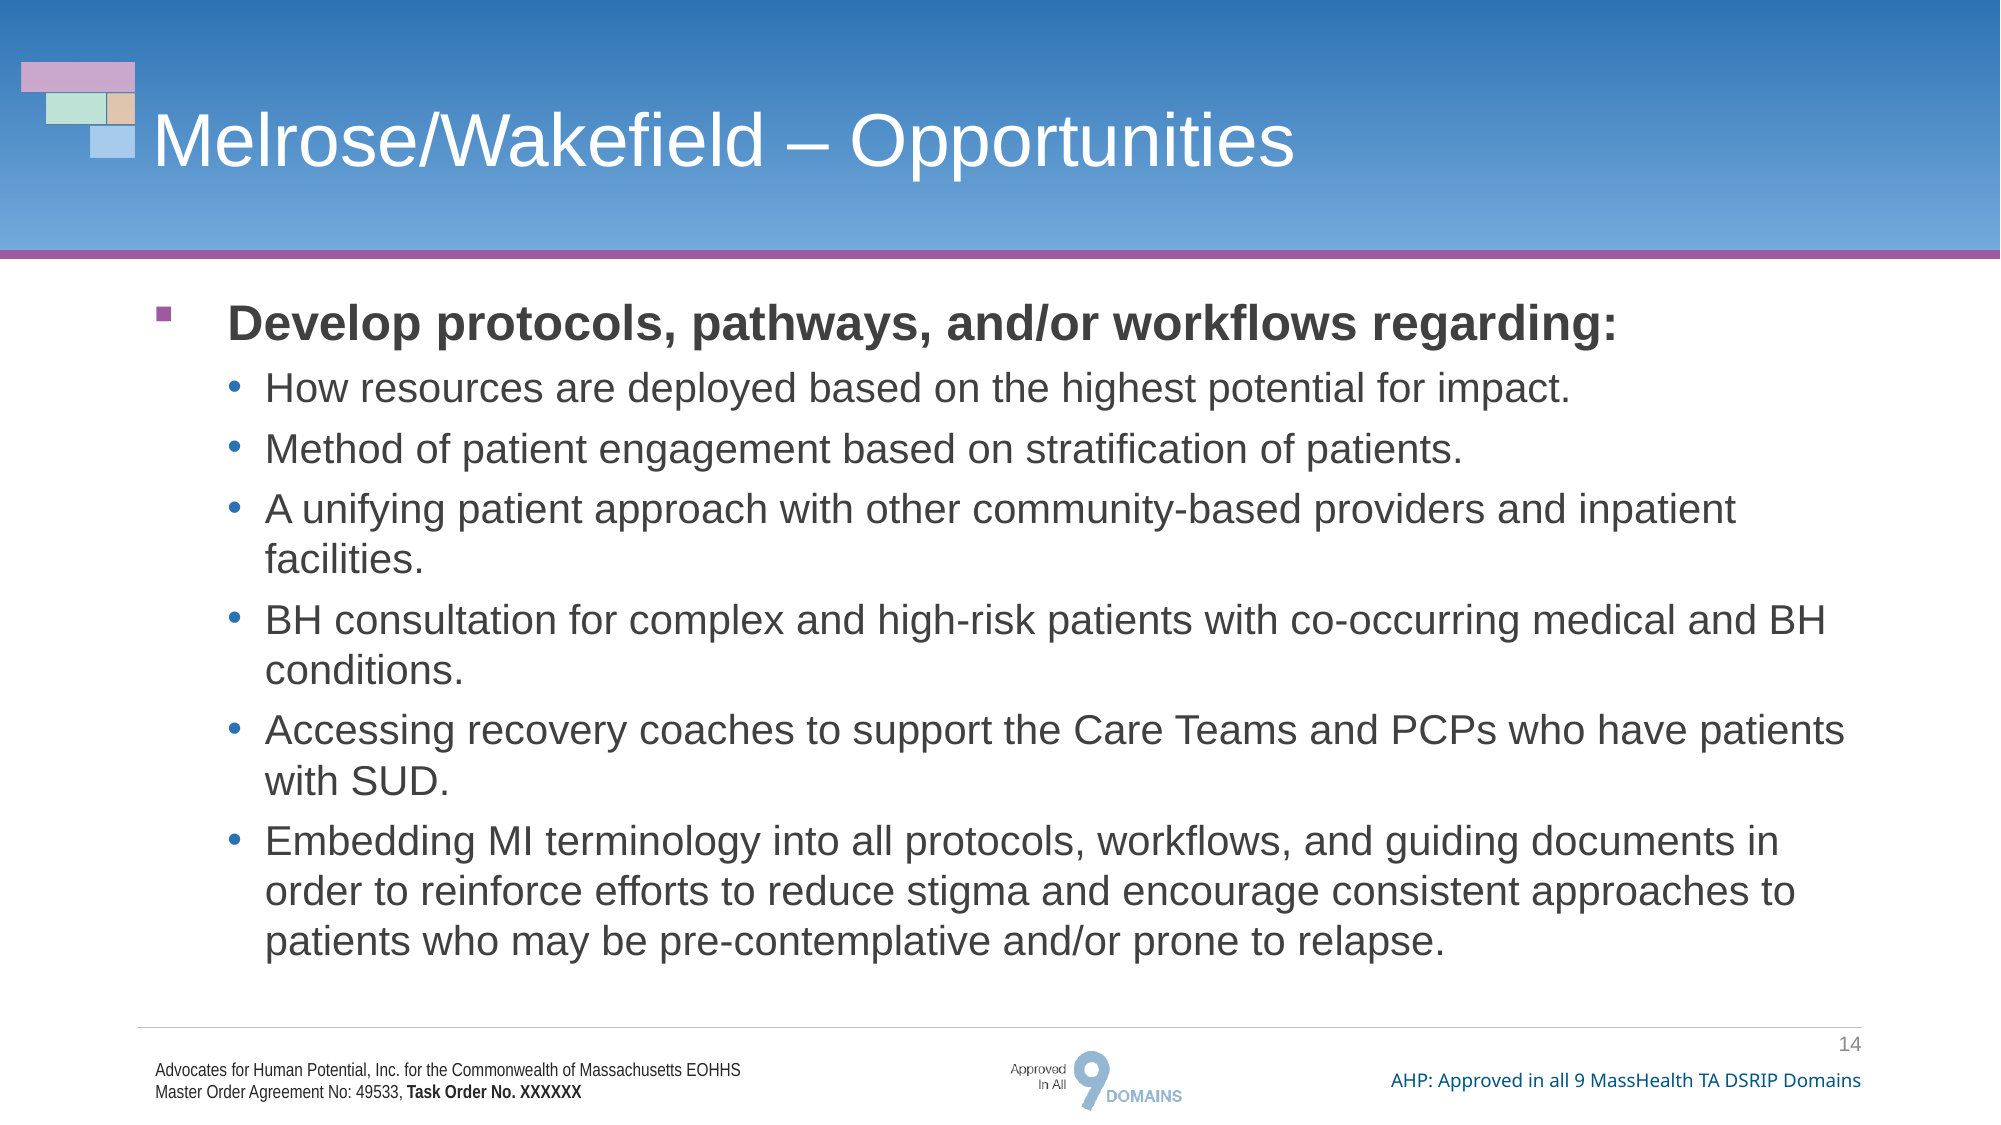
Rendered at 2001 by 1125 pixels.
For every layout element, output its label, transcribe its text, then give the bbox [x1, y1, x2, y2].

slide_number 14 [1823, 1025, 1911, 1061]
title Melrose/Wakefield – Opportunities [137, 62, 1863, 223]
list Develop protocols, pathways, and/or workflows regarding: How resources are deployed based on the highest potential for impact. Method of patient engagement based on stratification of patients. A unifying patient approach with other community-based providers and inpatient facilities. BH consultation for complex and high-risk patients with co-occurring medical and BH conditions. Accessing recovery coaches to support the Care Teams and PCPs who have patients with SUD. Embedding MI terminology into all protocols, workflows, and guiding documents in order to reinforce efforts to reduce stigma and encourage consistent approaches to patients who may be pre-contemplative and/or prone to relapse. [137, 283, 1863, 1015]
picture [21, 62, 135, 158]
picture [1007, 1047, 1185, 1113]
